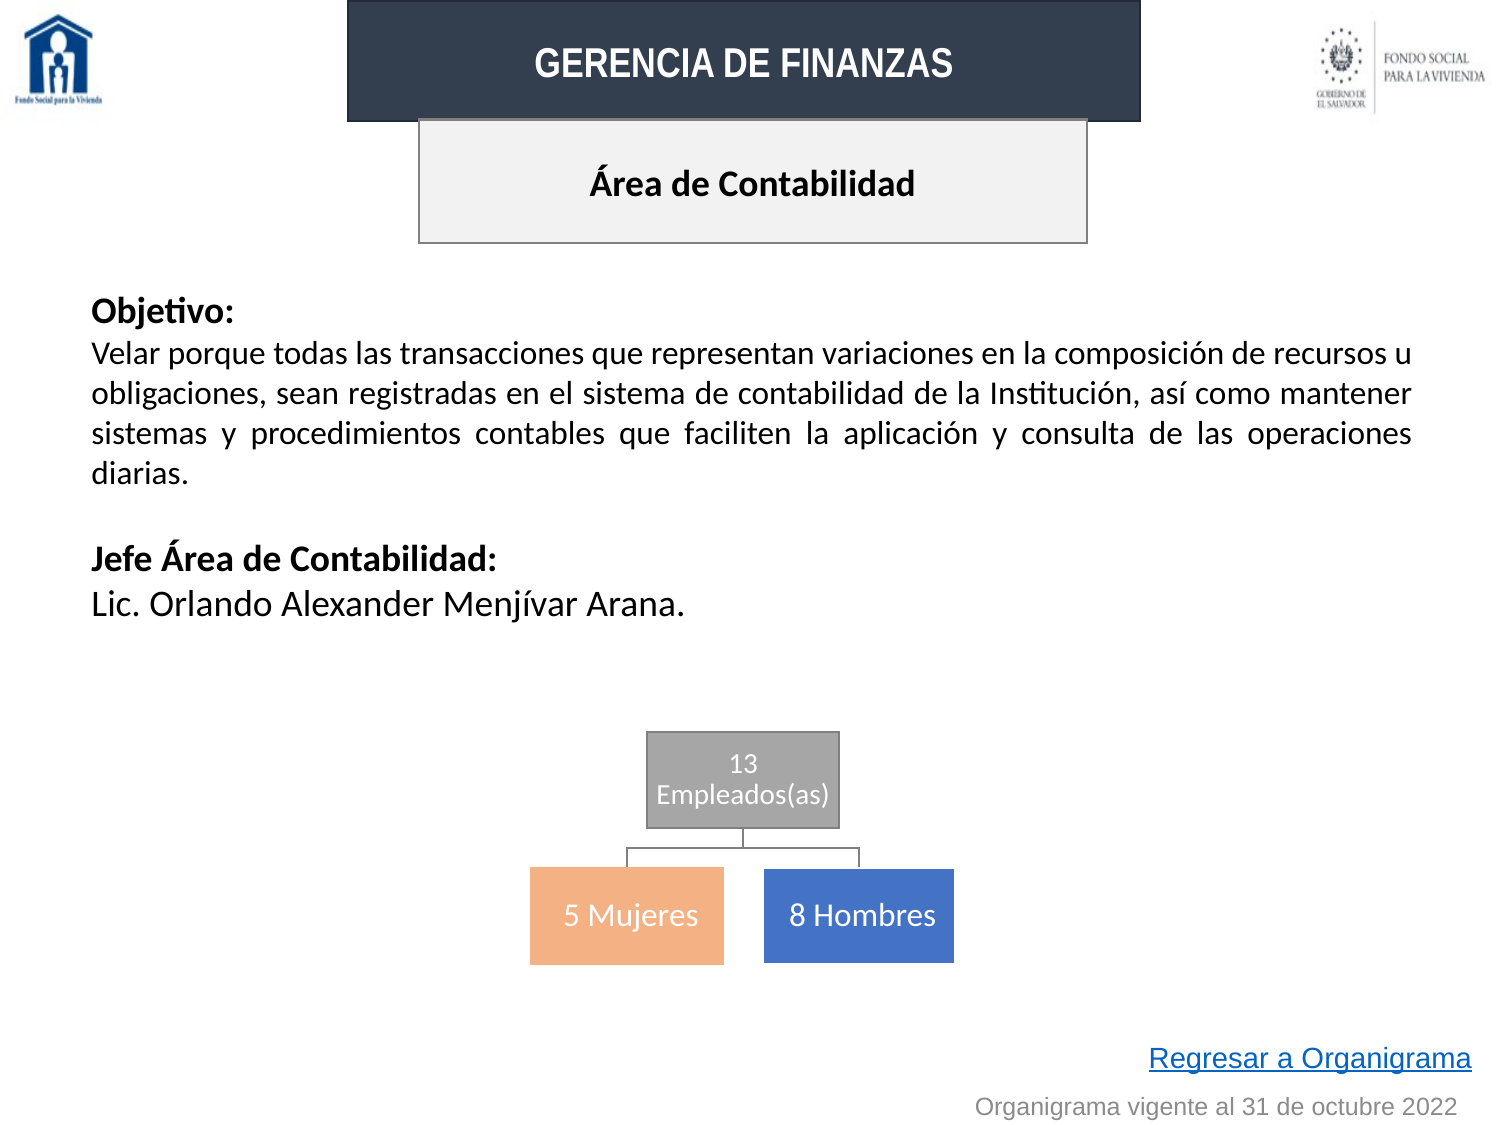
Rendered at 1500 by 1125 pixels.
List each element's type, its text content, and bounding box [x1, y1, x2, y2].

footer Organigrama vigente al 31 de octubre 2022 [916, 1075, 1500, 1125]
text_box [496, 731, 991, 964]
text_box Regresar a Organigrama [1133, 1031, 1500, 1075]
text_box GERENCIA DE FINANZAS [347, 0, 1141, 122]
text_box Objetivo: Velar porque todas las transacciones que representan variaciones en la composición de recursos u obligaciones, sean registradas en el sistema de contabilidad de la Institución, así como mantener sistemas y procedimientos contables que faciliten la aplicación y consulta de las operaciones diarias. [76, 278, 1430, 499]
picture [0, 0, 1500, 1125]
text_box Jefe Área de Contabilidad: Lic. Orlando Alexander Menjívar Arana. [76, 527, 709, 632]
text_box Área de Contabilidad [418, 118, 1088, 244]
